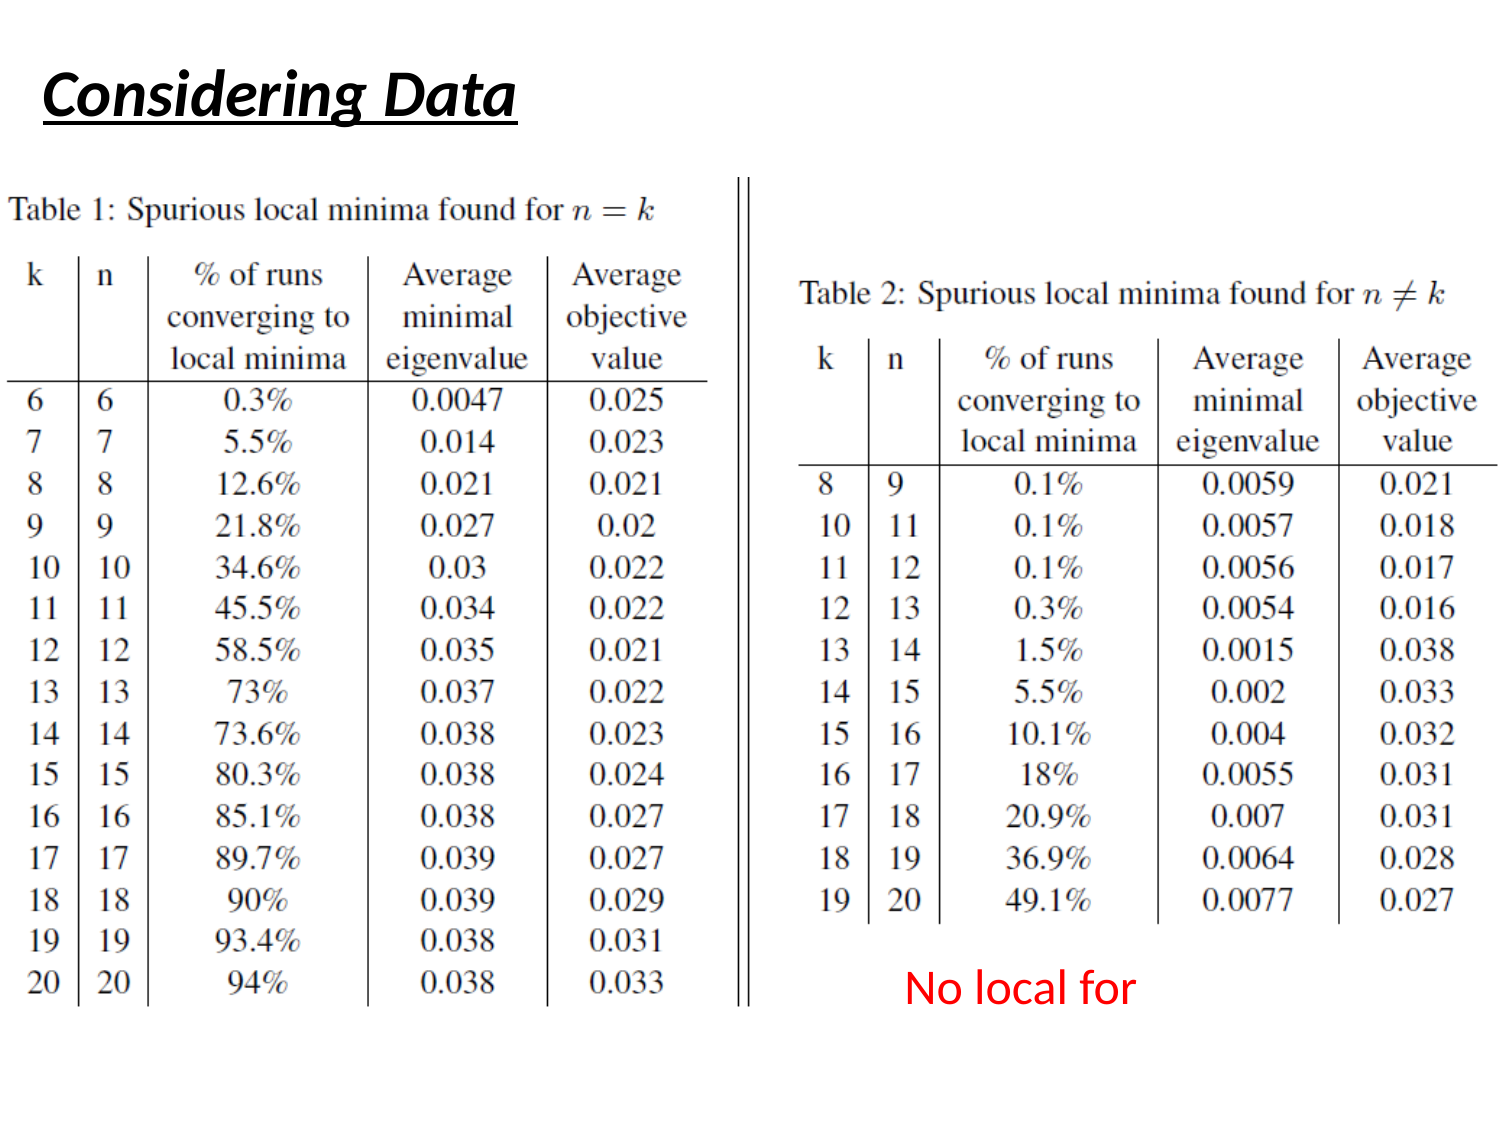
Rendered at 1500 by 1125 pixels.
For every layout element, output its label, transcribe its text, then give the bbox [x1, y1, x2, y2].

picture [0, 177, 1500, 1023]
text_box Considering Data [27, 42, 534, 138]
